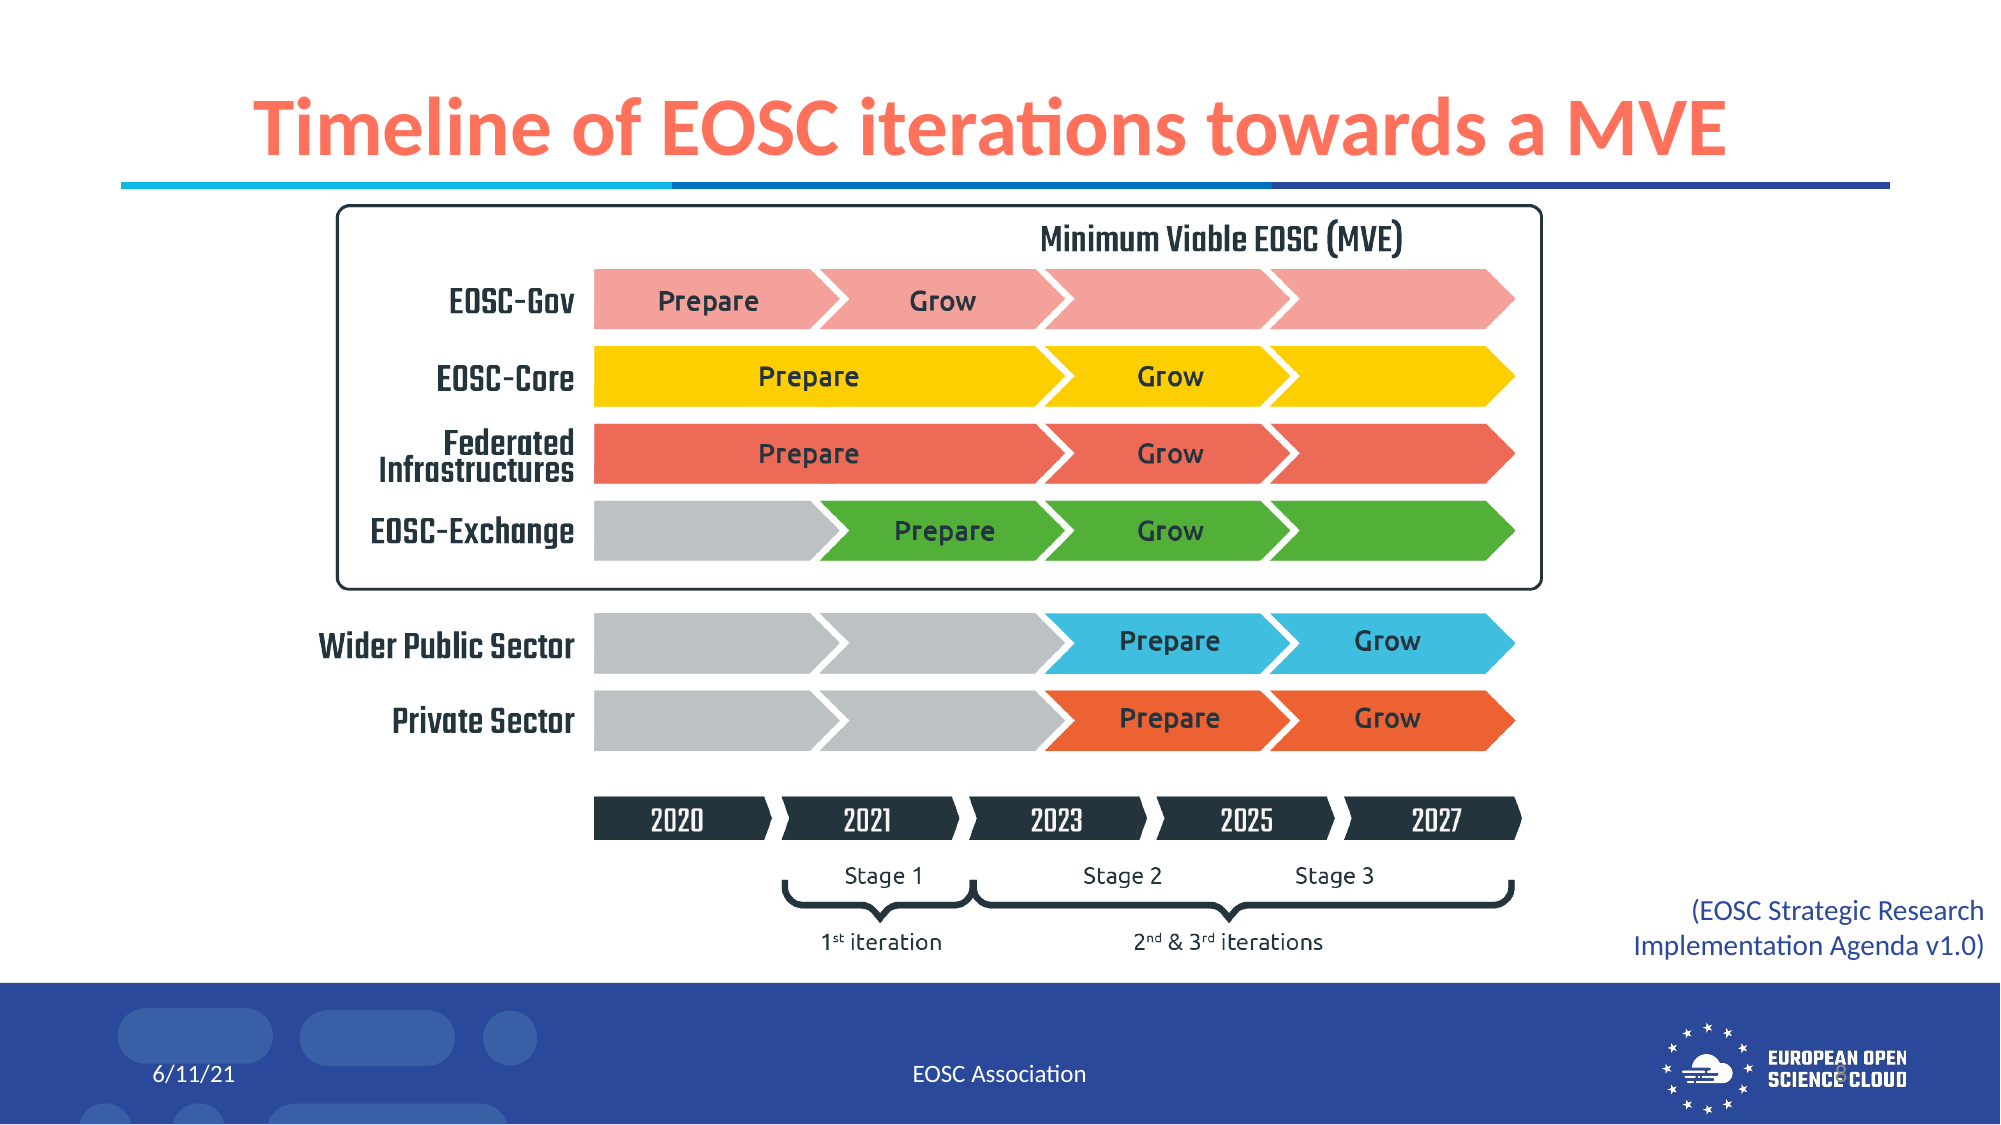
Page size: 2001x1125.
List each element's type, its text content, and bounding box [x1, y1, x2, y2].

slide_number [137, 1042, 588, 1103]
slide_number 8 [1412, 1042, 1863, 1103]
footer EOSC Association [662, 1042, 1338, 1103]
title Timeline of EOSC iterations towards a MVE [120, 35, 1863, 181]
picture [1661, 1022, 1906, 1115]
text_box (EOSC Strategic Research Implementation Agenda v1.0) [1492, 883, 2000, 969]
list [317, 204, 1544, 955]
